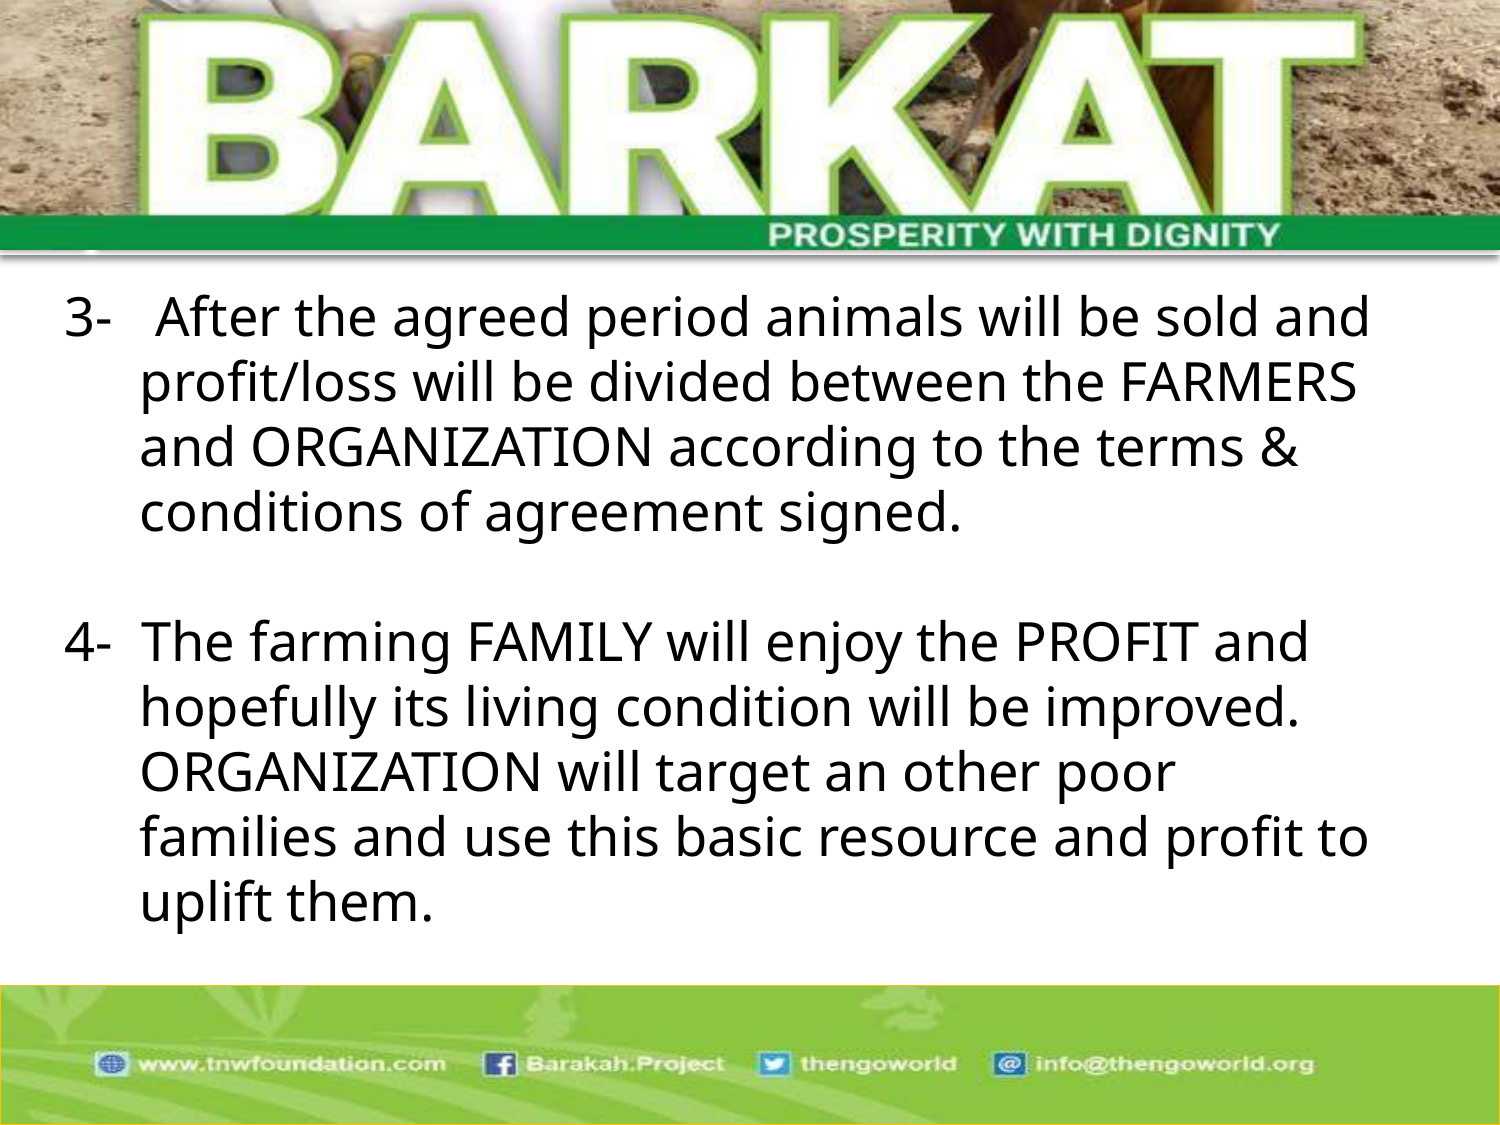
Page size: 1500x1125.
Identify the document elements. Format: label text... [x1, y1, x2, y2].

text_box 3- After the agreed period animals will be sold and profit/loss will be divided between the FARMERS and ORGANIZATION according to the terms & conditions of agreement signed. 4- The farming FAMILY will enjoy the PROFIT and hopefully its living condition will be improved. ORGANIZATION will target an other poor families and use this basic resource and profit to uplift them. [49, 274, 1400, 940]
picture [0, 0, 1500, 251]
picture [0, 985, 1500, 1125]
